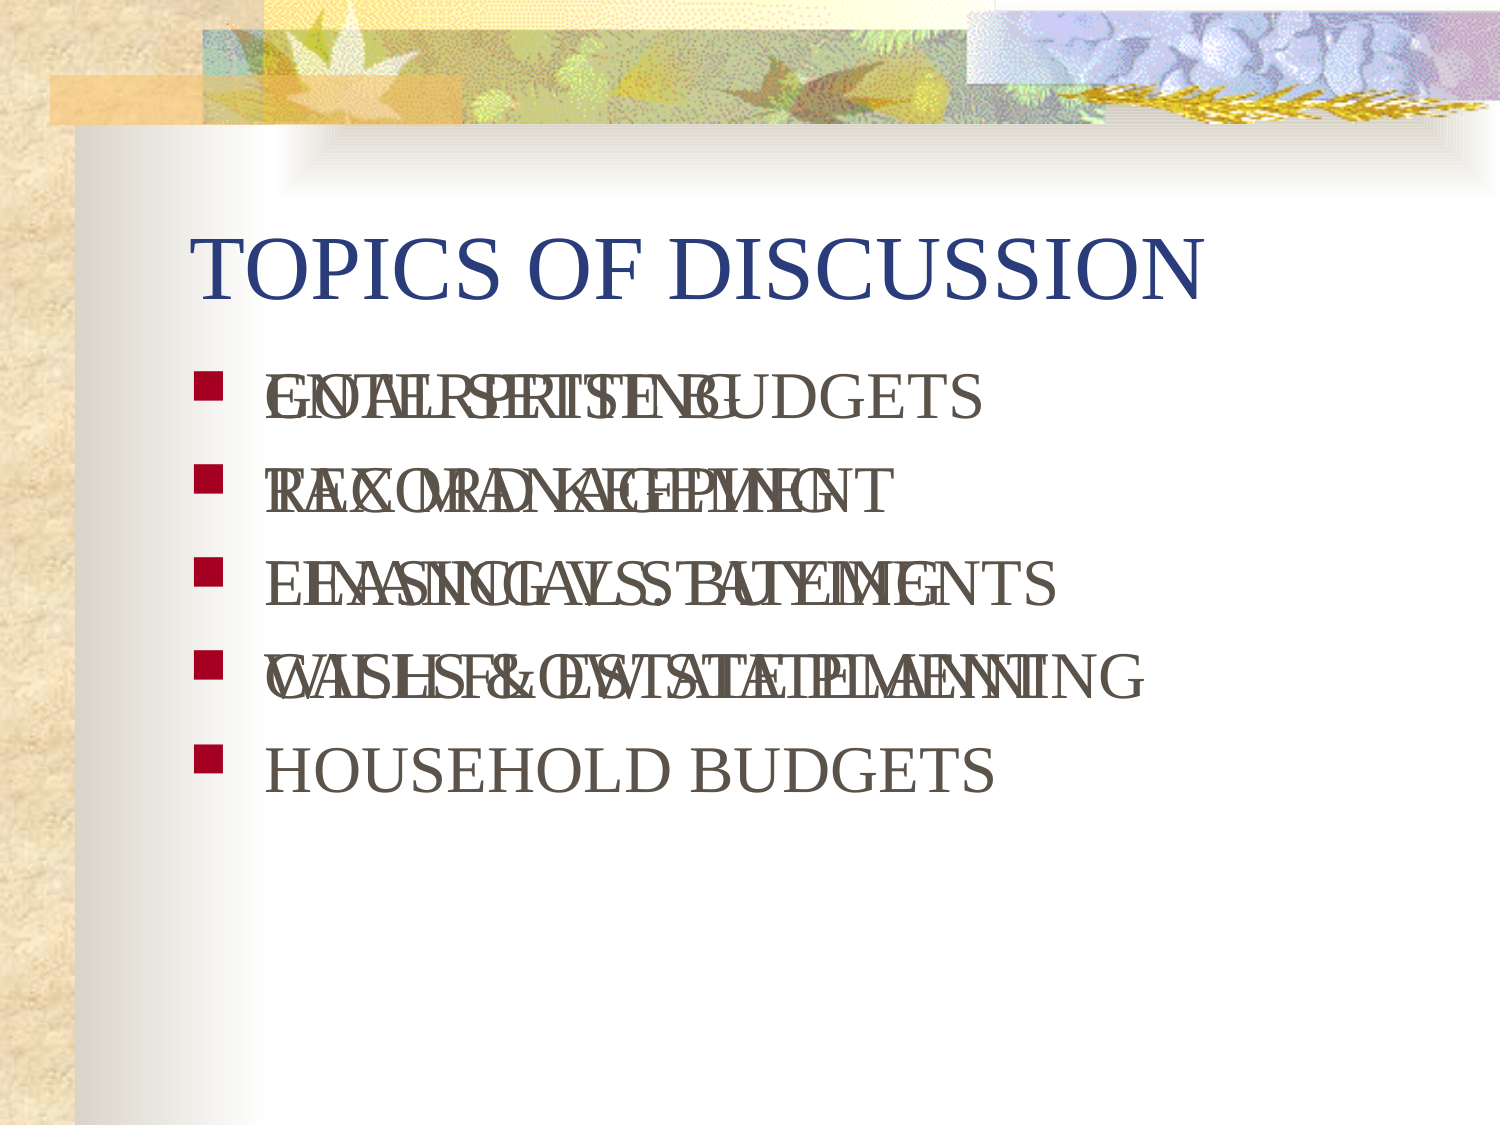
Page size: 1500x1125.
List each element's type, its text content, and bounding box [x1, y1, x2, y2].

list ENTERPRISE BUDGETS TAX MANAGEMENT LEASING VS. BUYING WILLS & ESTATE PLANNING [174, 344, 1450, 1020]
picture [0, 0, 1500, 1125]
title TOPICS OF DISCUSSION [174, 137, 1450, 325]
